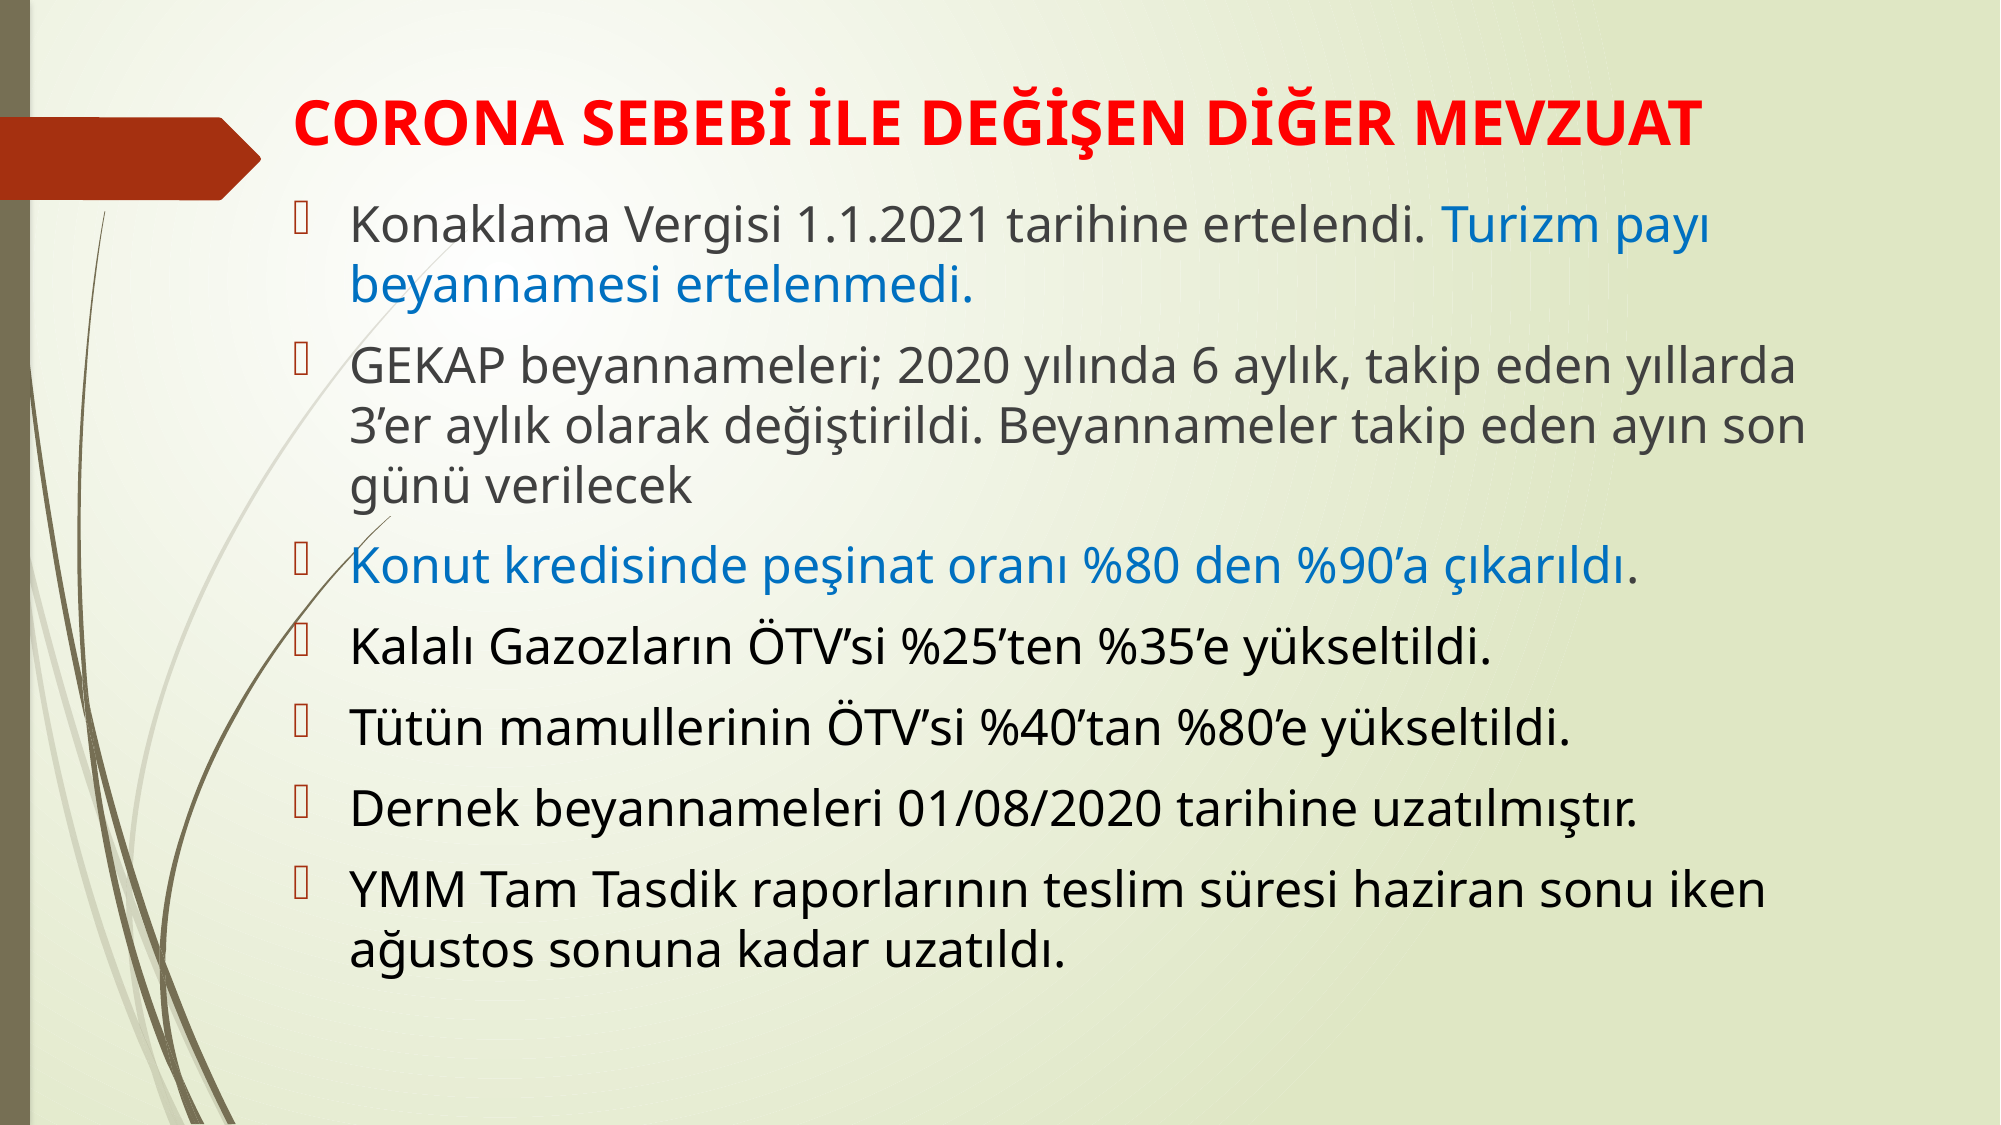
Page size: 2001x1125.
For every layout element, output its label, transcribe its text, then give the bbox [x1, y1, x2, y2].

title CORONA SEBEBİ İLE DEĞİŞEN DİĞER MEVZUAT [277, 75, 1888, 184]
list Konaklama Vergisi 1.1.2021 tarihine ertelendi. Turizm payı beyannamesi ertelenmedi. GEKAP beyannameleri; 2020 yılında 6 aylık, takip eden yıllarda 3’er aylık olarak değiştirildi. Beyannameler takip eden ayın son günü verilecek Konut kredisinde peşinat oranı %80 den %90’a çıkarıldı. Kalalı Gazozların ÖTV’si %25’ten %35’e yükseltildi. Tütün mamullerinin ÖTV’si %40’tan %80’e yükseltildi. Dernek beyannameleri 01/08/2020 tarihine uzatılmıştır. YMM Tam Tasdik raporlarının teslim süresi haziran sonu iken ağustos sonuna kadar uzatıldı. [277, 184, 1888, 1085]
